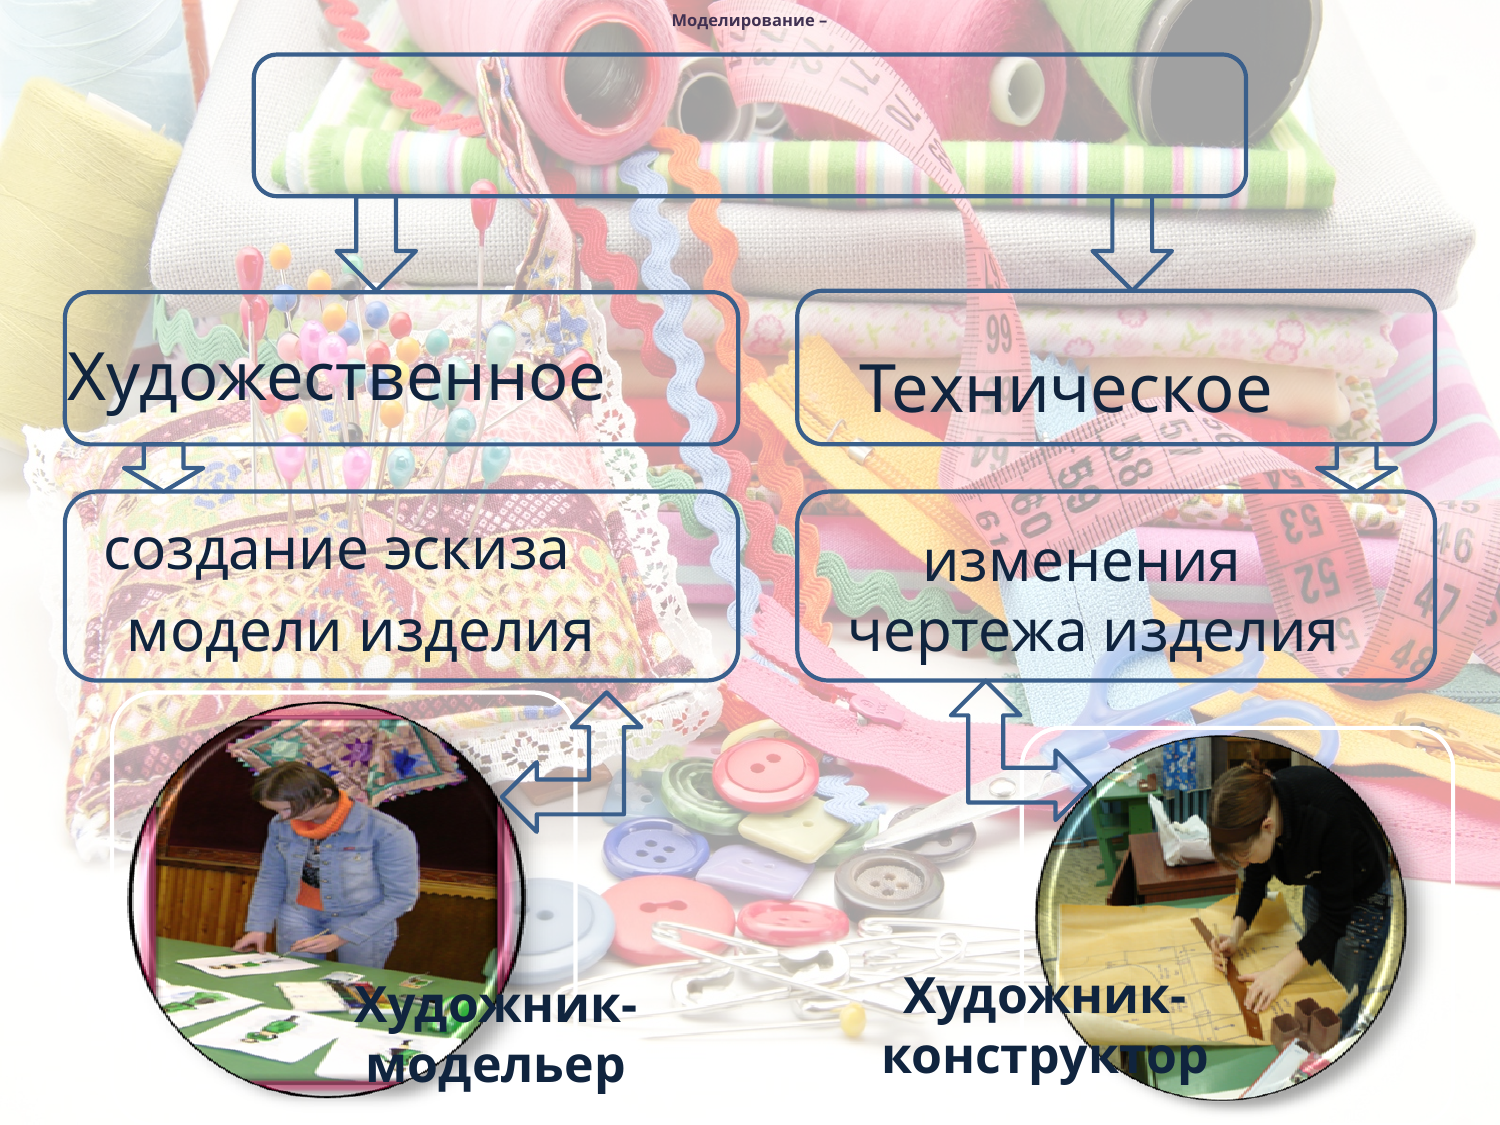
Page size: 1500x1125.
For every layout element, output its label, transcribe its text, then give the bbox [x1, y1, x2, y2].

text_box [948, 678, 1093, 822]
text_box [499, 690, 644, 834]
text_box [62, 489, 741, 683]
text_box [109, 690, 578, 1125]
text_box [1090, 194, 1174, 293]
text_box Художник- модельер [253, 905, 739, 1100]
text_box [62, 290, 741, 447]
text_box [795, 288, 1438, 447]
text_box [1235, 956, 1424, 1016]
text_box [334, 194, 418, 293]
text_box [121, 442, 206, 494]
text_box [1019, 725, 1456, 1125]
title Моделирование – [76, 0, 1427, 55]
text_box [251, 55, 1249, 199]
text_box модели изделия [112, 586, 762, 671]
text_box Техническое [844, 338, 1376, 433]
text_box чертежа изделия [832, 586, 1459, 671]
text_box создание эскиза [88, 503, 715, 589]
text_box [795, 489, 1438, 683]
text_box Художник- конструктор [856, 956, 1235, 1091]
text_box изменения [897, 515, 1365, 586]
text_box Художественное [53, 326, 739, 421]
text_box [1314, 442, 1399, 494]
